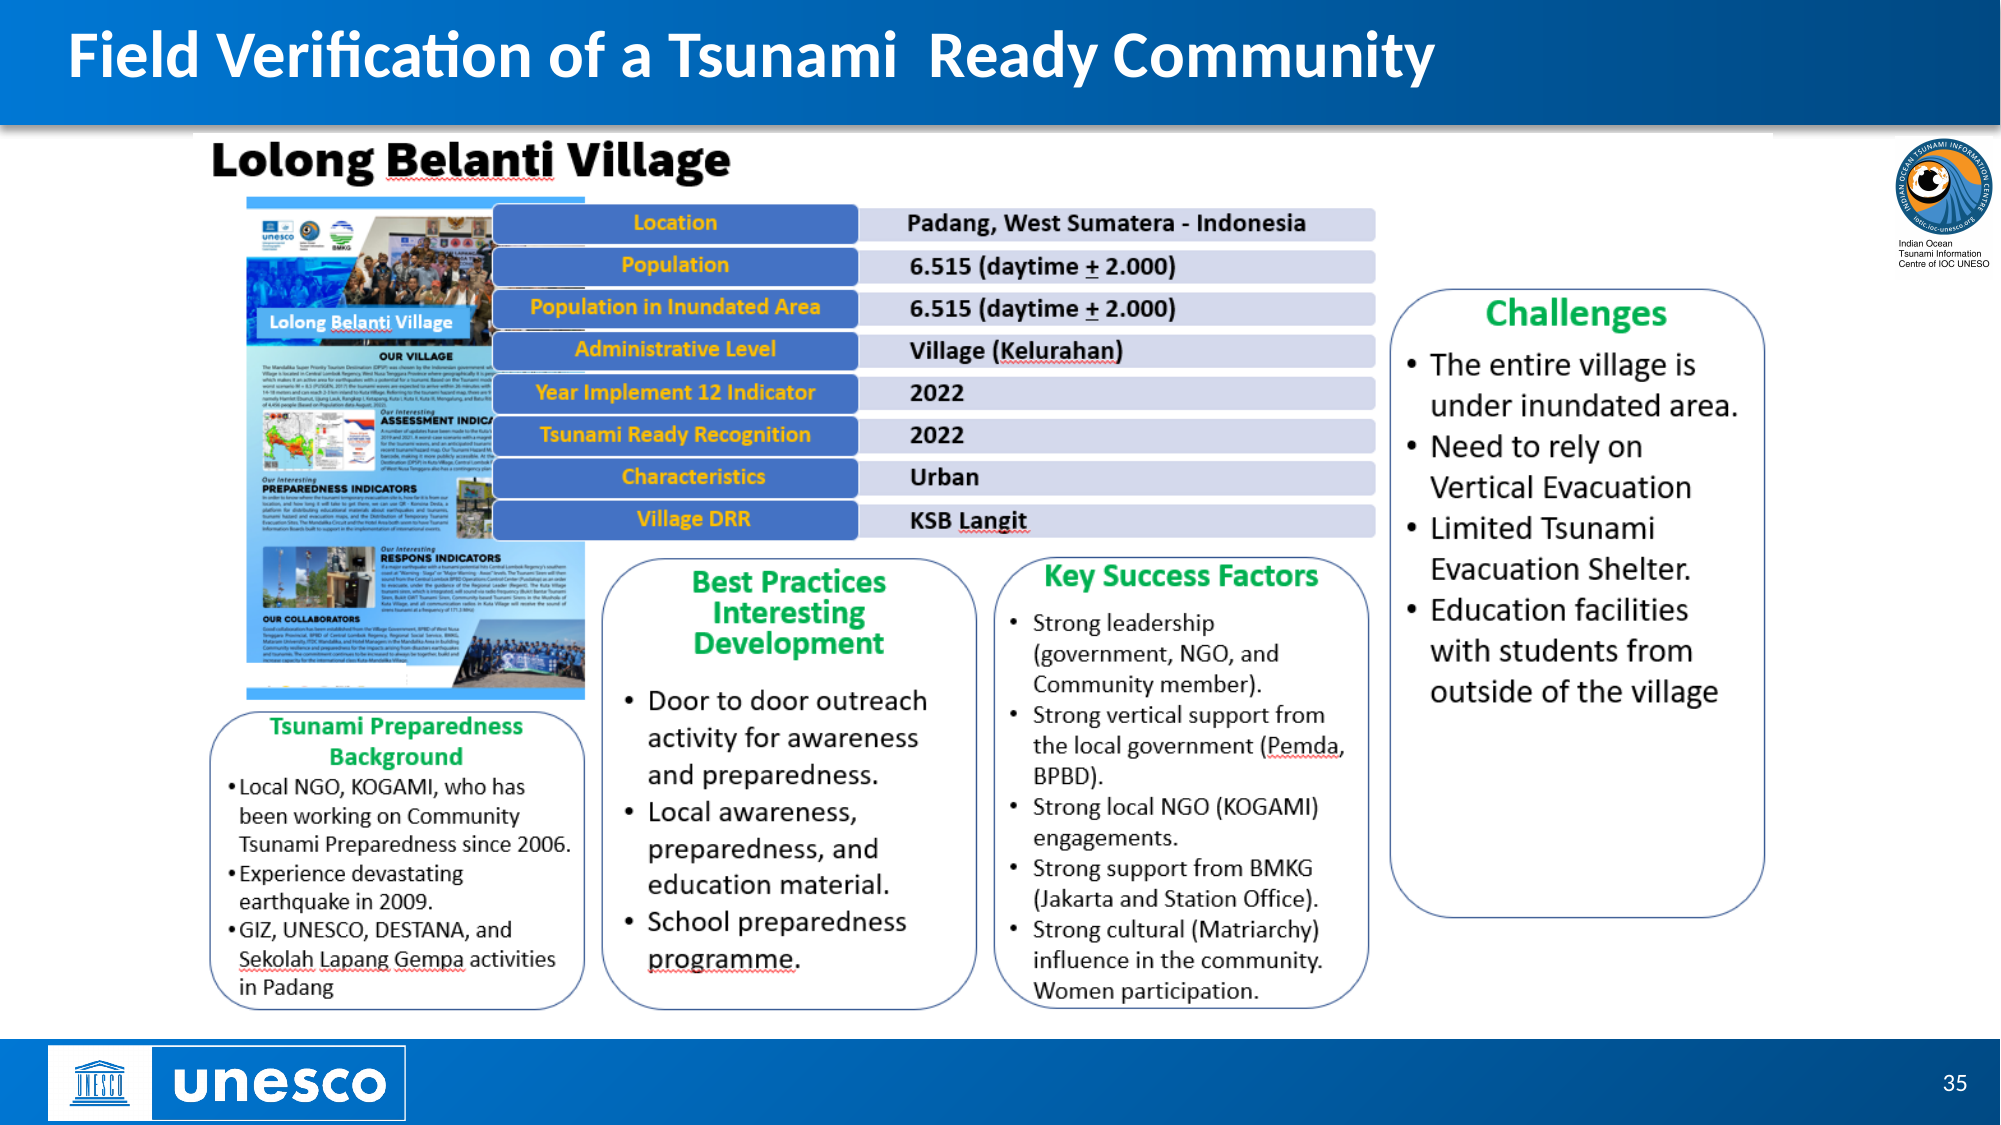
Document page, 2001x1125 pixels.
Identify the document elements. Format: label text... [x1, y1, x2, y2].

title Field Verification of a Tsunami Ready Community [69, 24, 1931, 100]
slide_number 35 [1718, 1051, 1984, 1112]
picture [1895, 136, 1993, 280]
picture [48, 1045, 406, 1121]
picture [193, 133, 1773, 1018]
